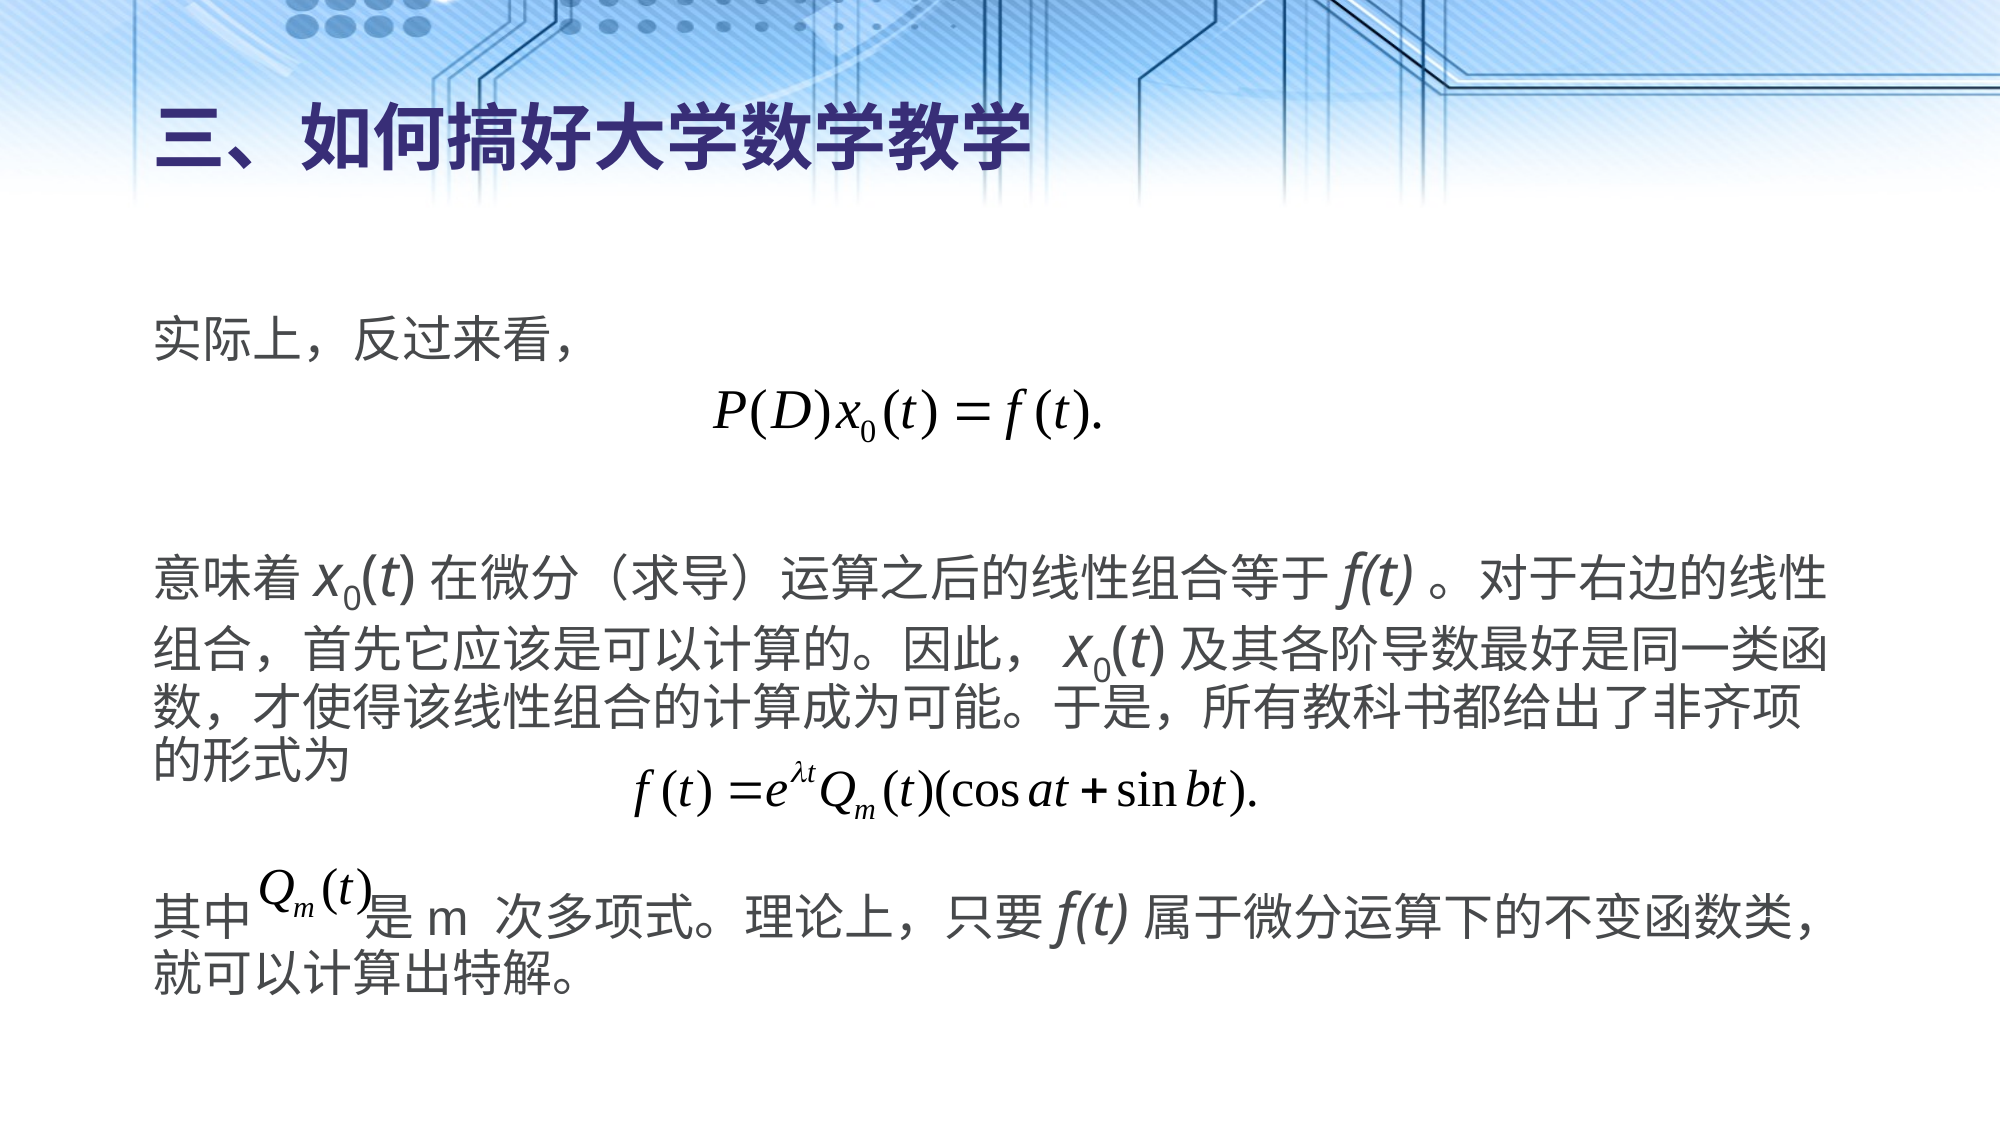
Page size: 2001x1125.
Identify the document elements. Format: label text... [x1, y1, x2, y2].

list 实际上，反过来看， 意味着x0(t)在微分（求导）运算之后的线性组合等于f(t)。对于右边的线性组合，首先它应该是可以计算的。因此，x0(t)及其各阶导数最好是同一类函数，才使得该线性组合的计算成为可能。于是，所有教科书都给出了非齐项的形式为 其中 是m 次多项式。理论上，只要f(t)属于微分运算下的不变函数类，就可以计算出特解。 [137, 306, 1863, 1015]
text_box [251, 852, 381, 931]
title 三、如何搞好大学数学教学 [137, 93, 1863, 278]
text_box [703, 372, 1110, 457]
picture [0, 0, 2000, 454]
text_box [616, 749, 1264, 833]
